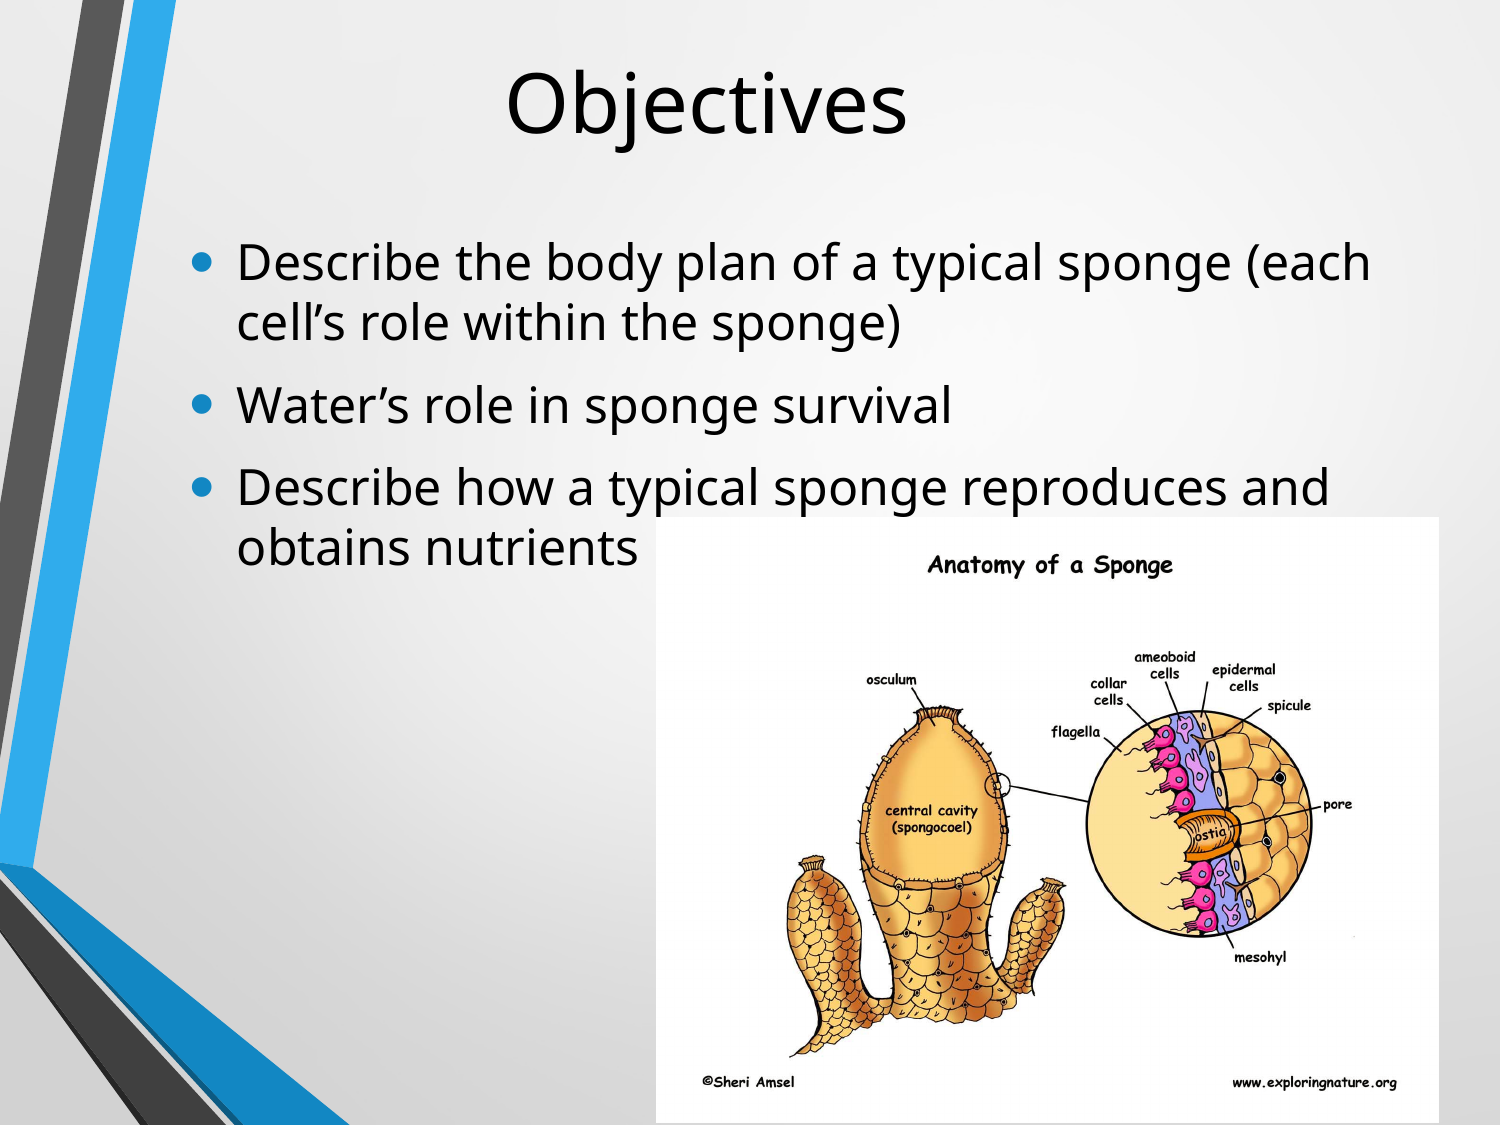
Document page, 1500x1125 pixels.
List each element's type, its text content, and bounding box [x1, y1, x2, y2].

picture [656, 517, 1440, 1123]
list Describe the body plan of a typical sponge (each cell’s role within the sponge) Water’s role in sponge survival Describe how a typical sponge reproduces and obtains nutrients [174, 212, 1439, 760]
title Objectives [75, 24, 1339, 175]
